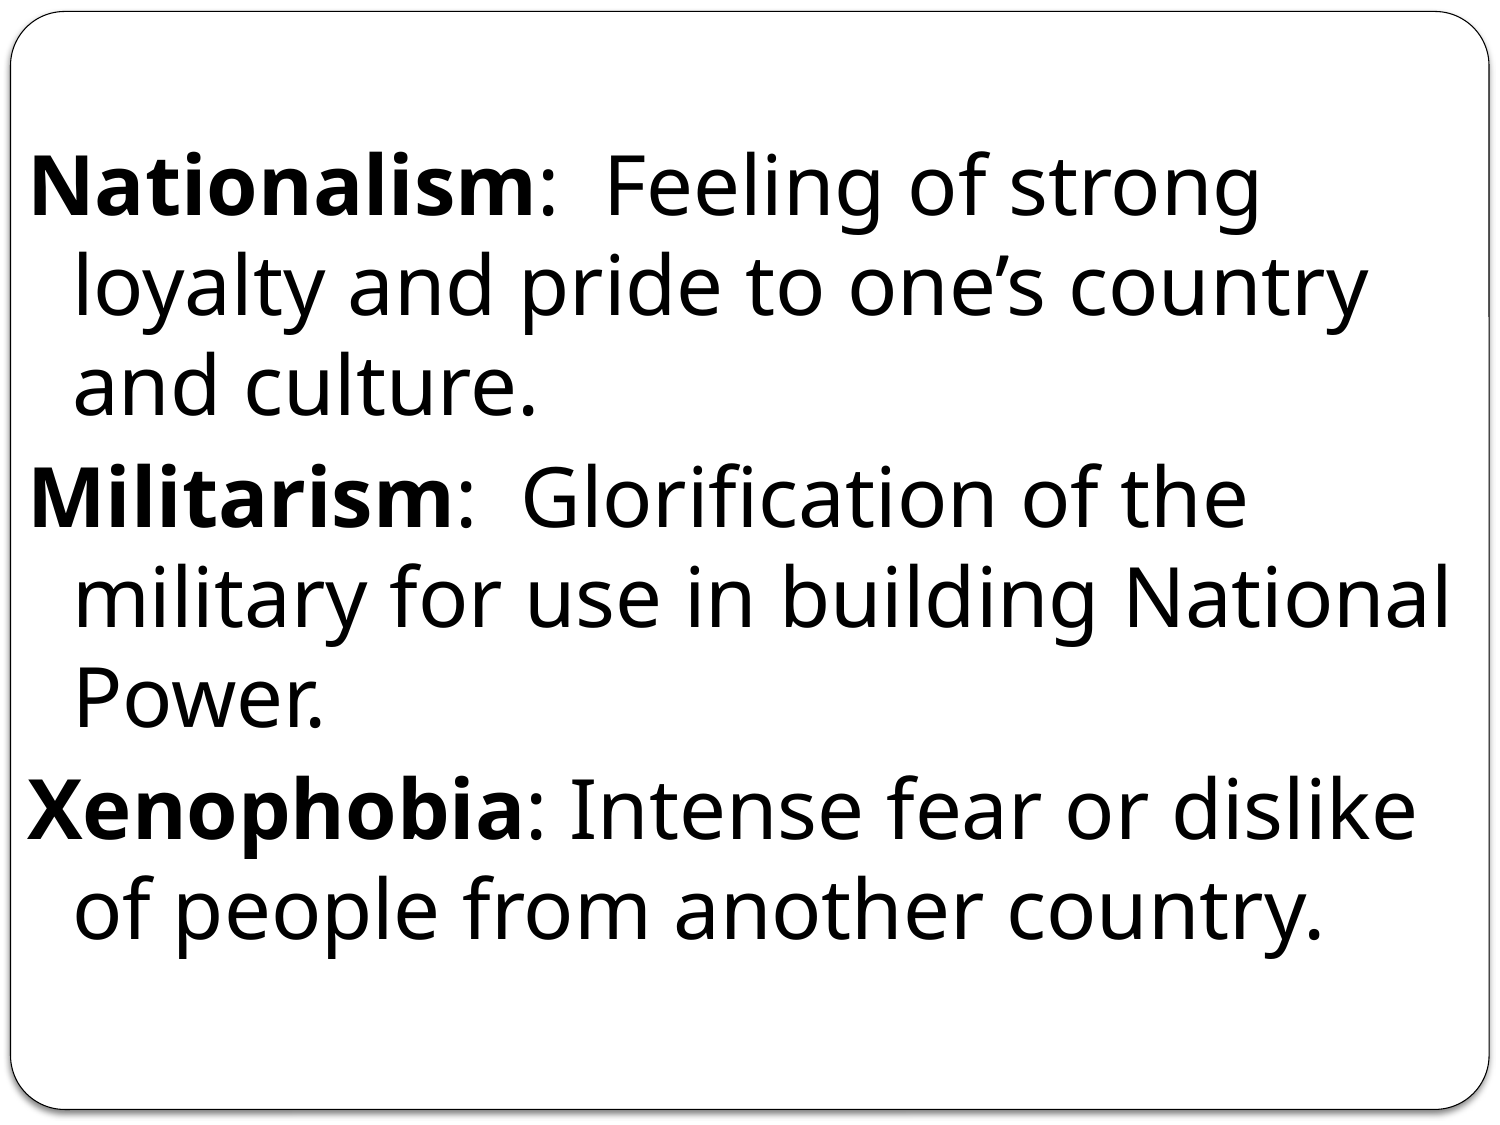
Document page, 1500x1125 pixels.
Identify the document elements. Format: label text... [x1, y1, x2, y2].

list Nationalism: Feeling of strong loyalty and pride to one’s country and culture. Militarism: Glorification of the military for use in building National Power. Xenophobia: Intense fear or dislike of people from another country. [12, 125, 1475, 988]
